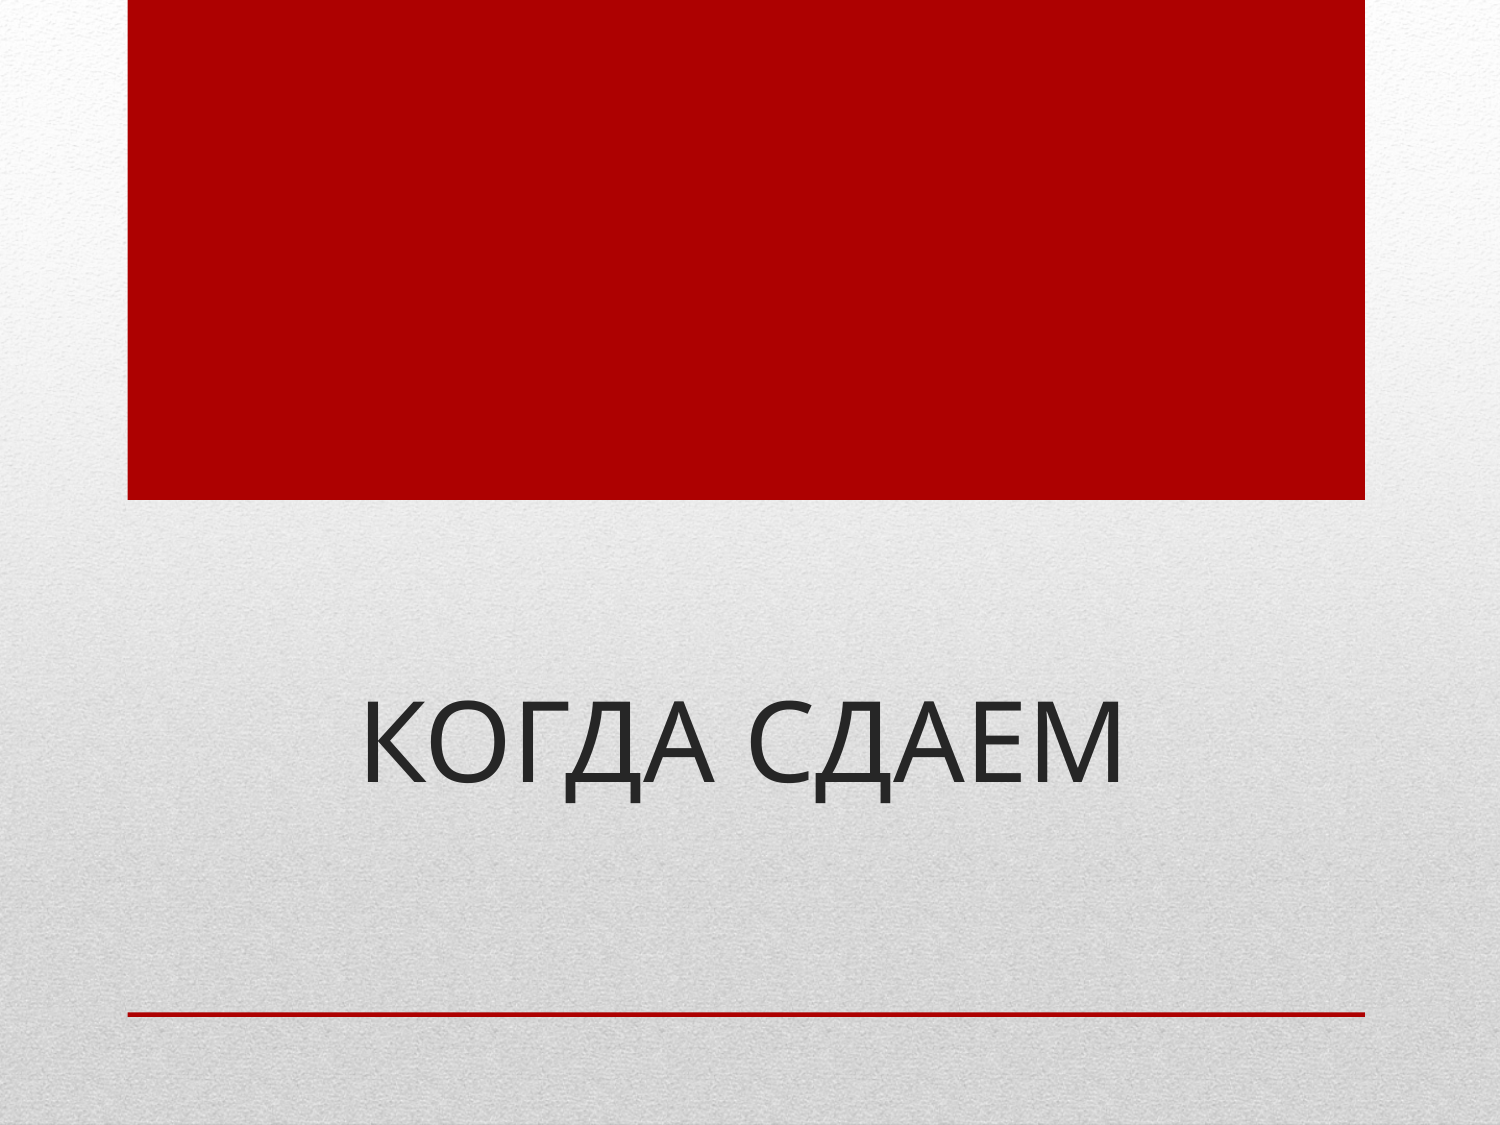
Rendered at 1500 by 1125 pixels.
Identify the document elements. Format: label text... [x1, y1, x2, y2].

title КОГДА СДАЕМ [125, 537, 1363, 813]
